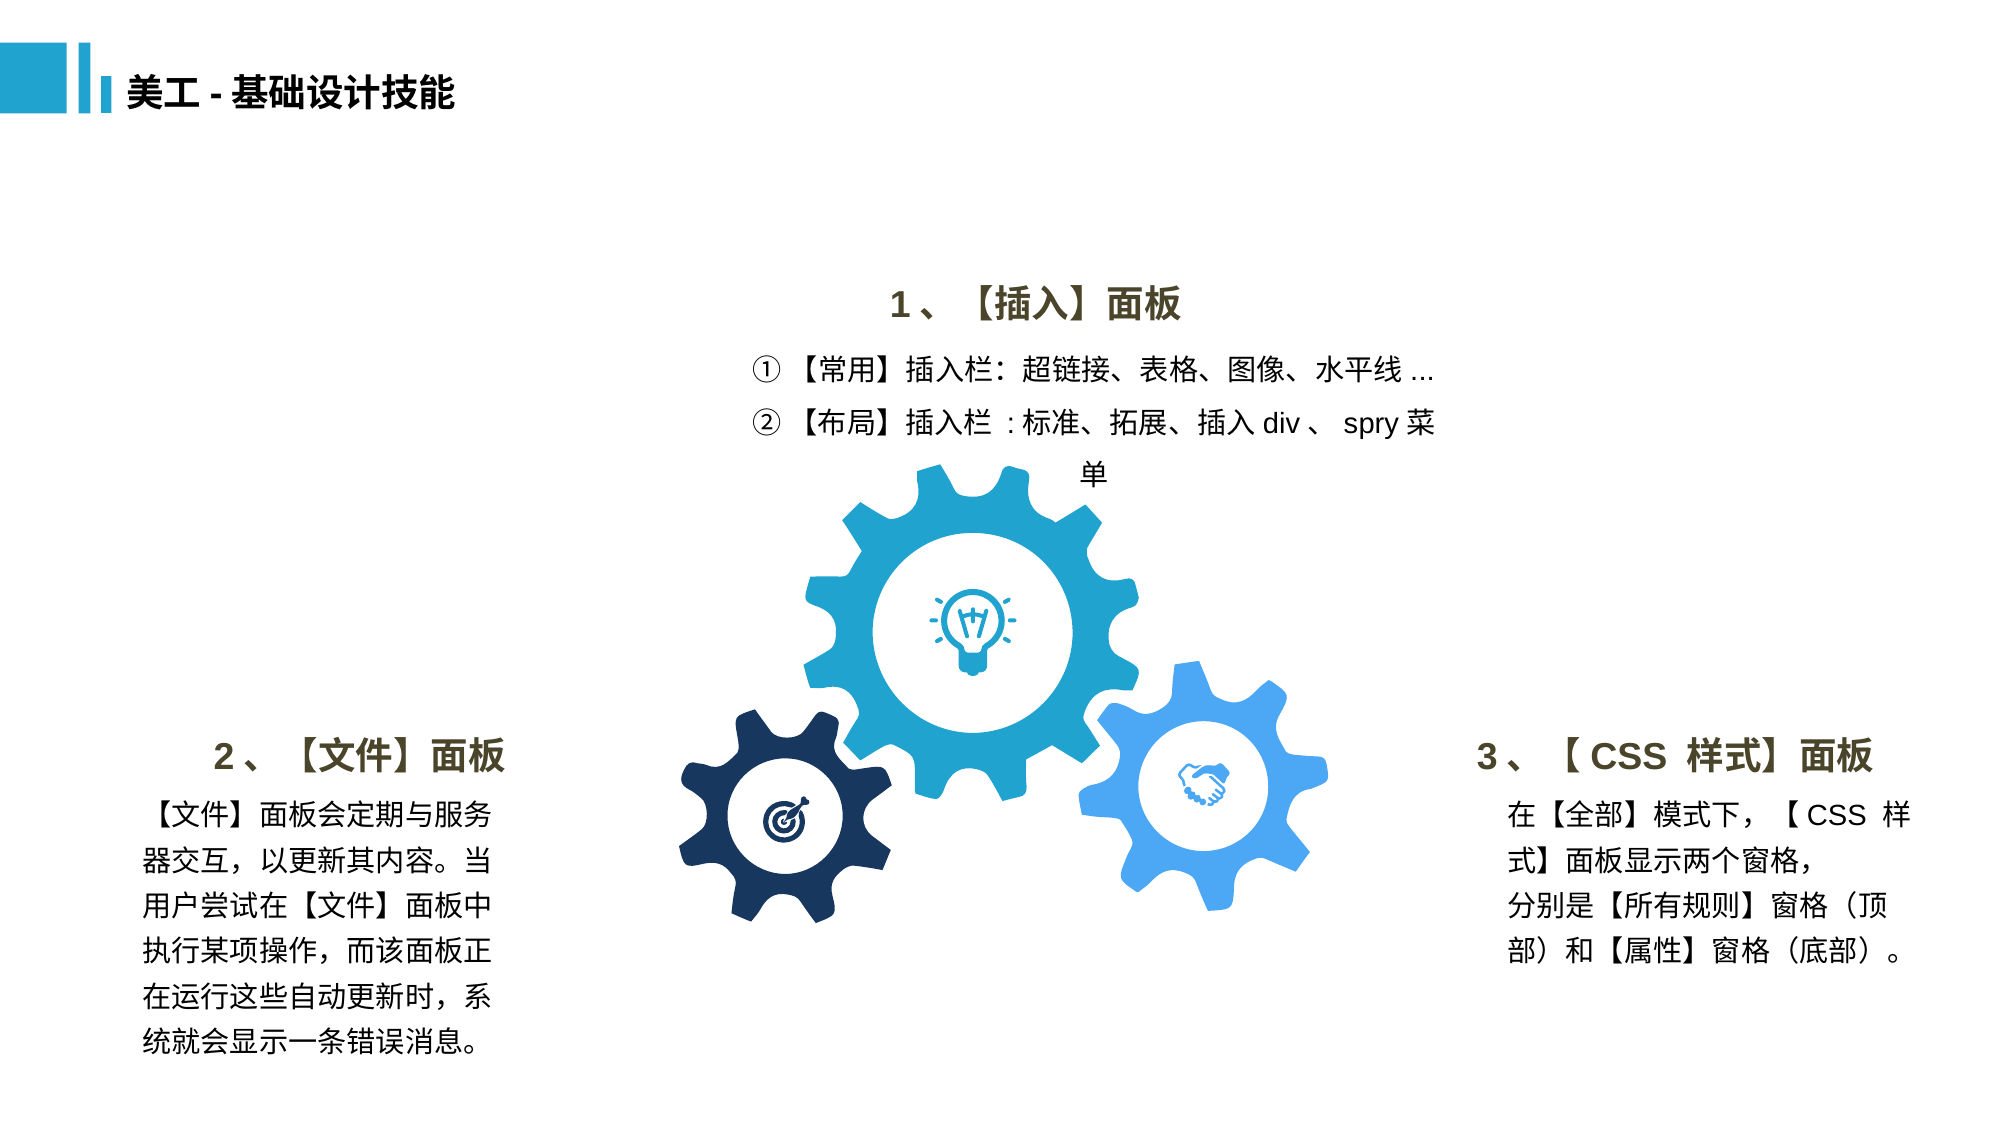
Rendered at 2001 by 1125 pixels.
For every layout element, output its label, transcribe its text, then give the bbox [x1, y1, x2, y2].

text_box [0, 42, 112, 114]
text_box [802, 463, 1143, 802]
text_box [678, 709, 892, 924]
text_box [1078, 660, 1330, 912]
text_box 美工-基础设计技能 [111, 61, 519, 122]
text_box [1461, 724, 1937, 978]
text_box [725, 272, 1463, 449]
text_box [126, 724, 517, 1070]
